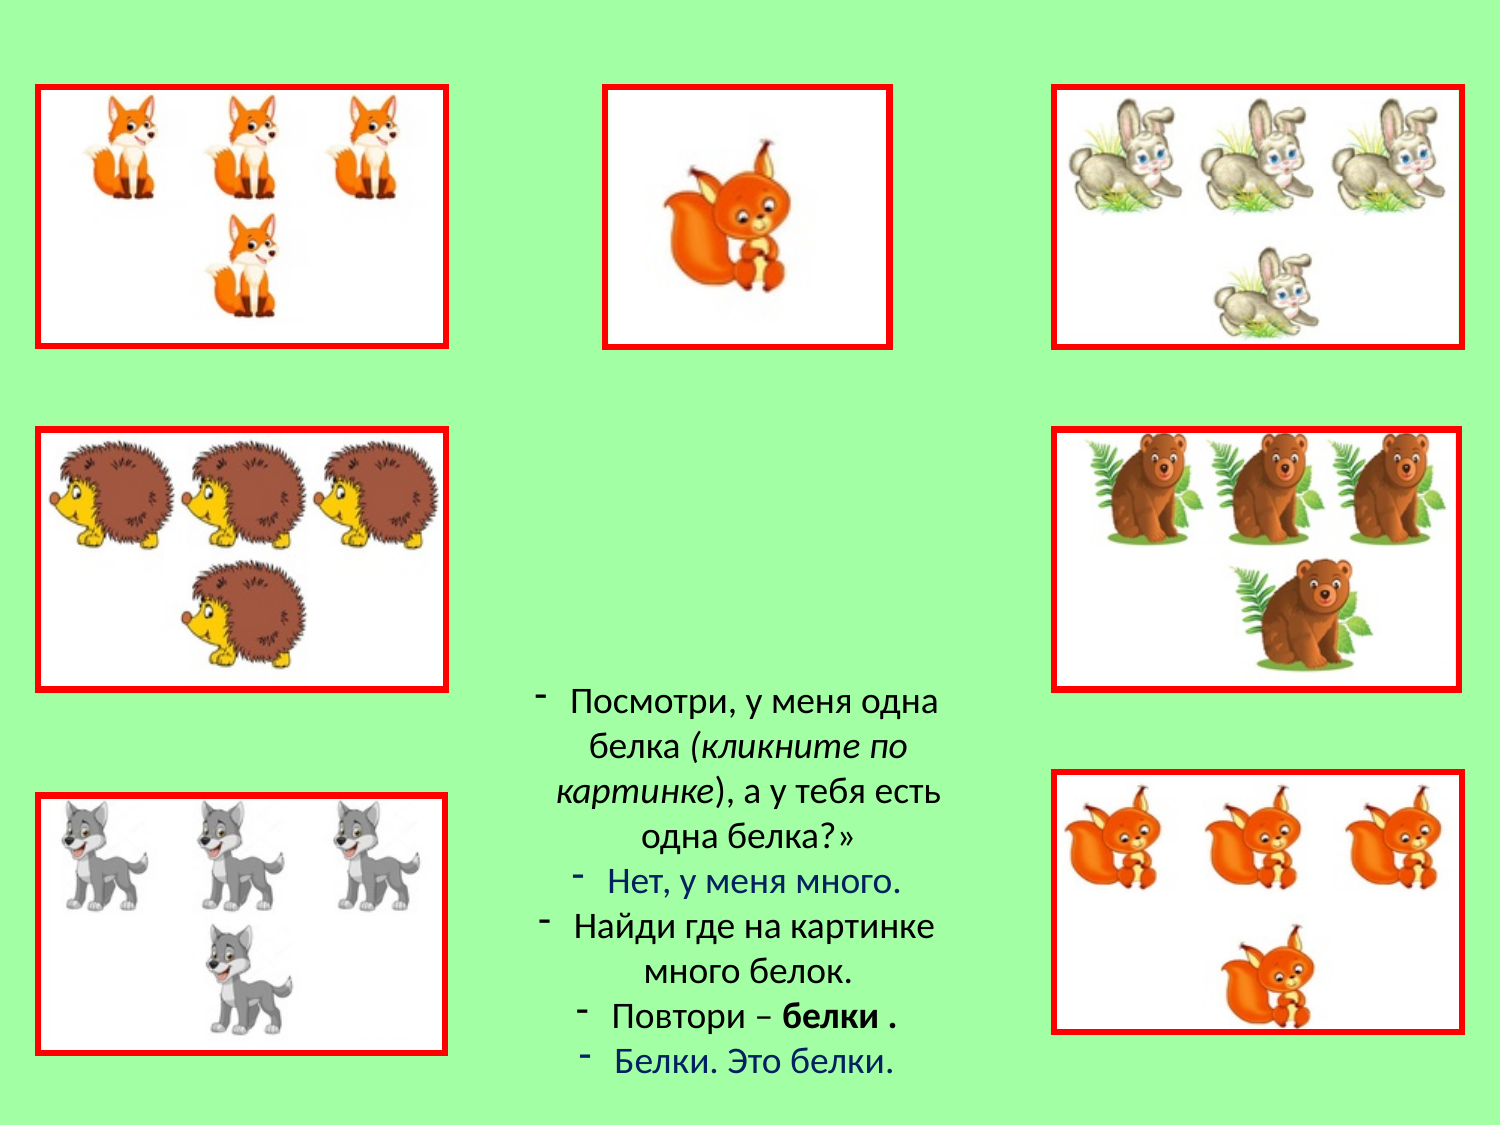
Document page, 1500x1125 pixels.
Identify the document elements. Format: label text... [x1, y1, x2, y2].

picture [40, 432, 444, 687]
text_box Посмотри, у меня одна белка (кликните по картинке), а у тебя есть одна белка?» Нет, у меня много. Найди где на картинке много белок. Повтори – белки . Белки. Это белки. [513, 668, 984, 1089]
picture [40, 89, 444, 344]
picture [608, 89, 887, 345]
picture [1056, 432, 1456, 687]
picture [1056, 89, 1459, 344]
picture [1056, 774, 1460, 1030]
picture [40, 798, 443, 1051]
